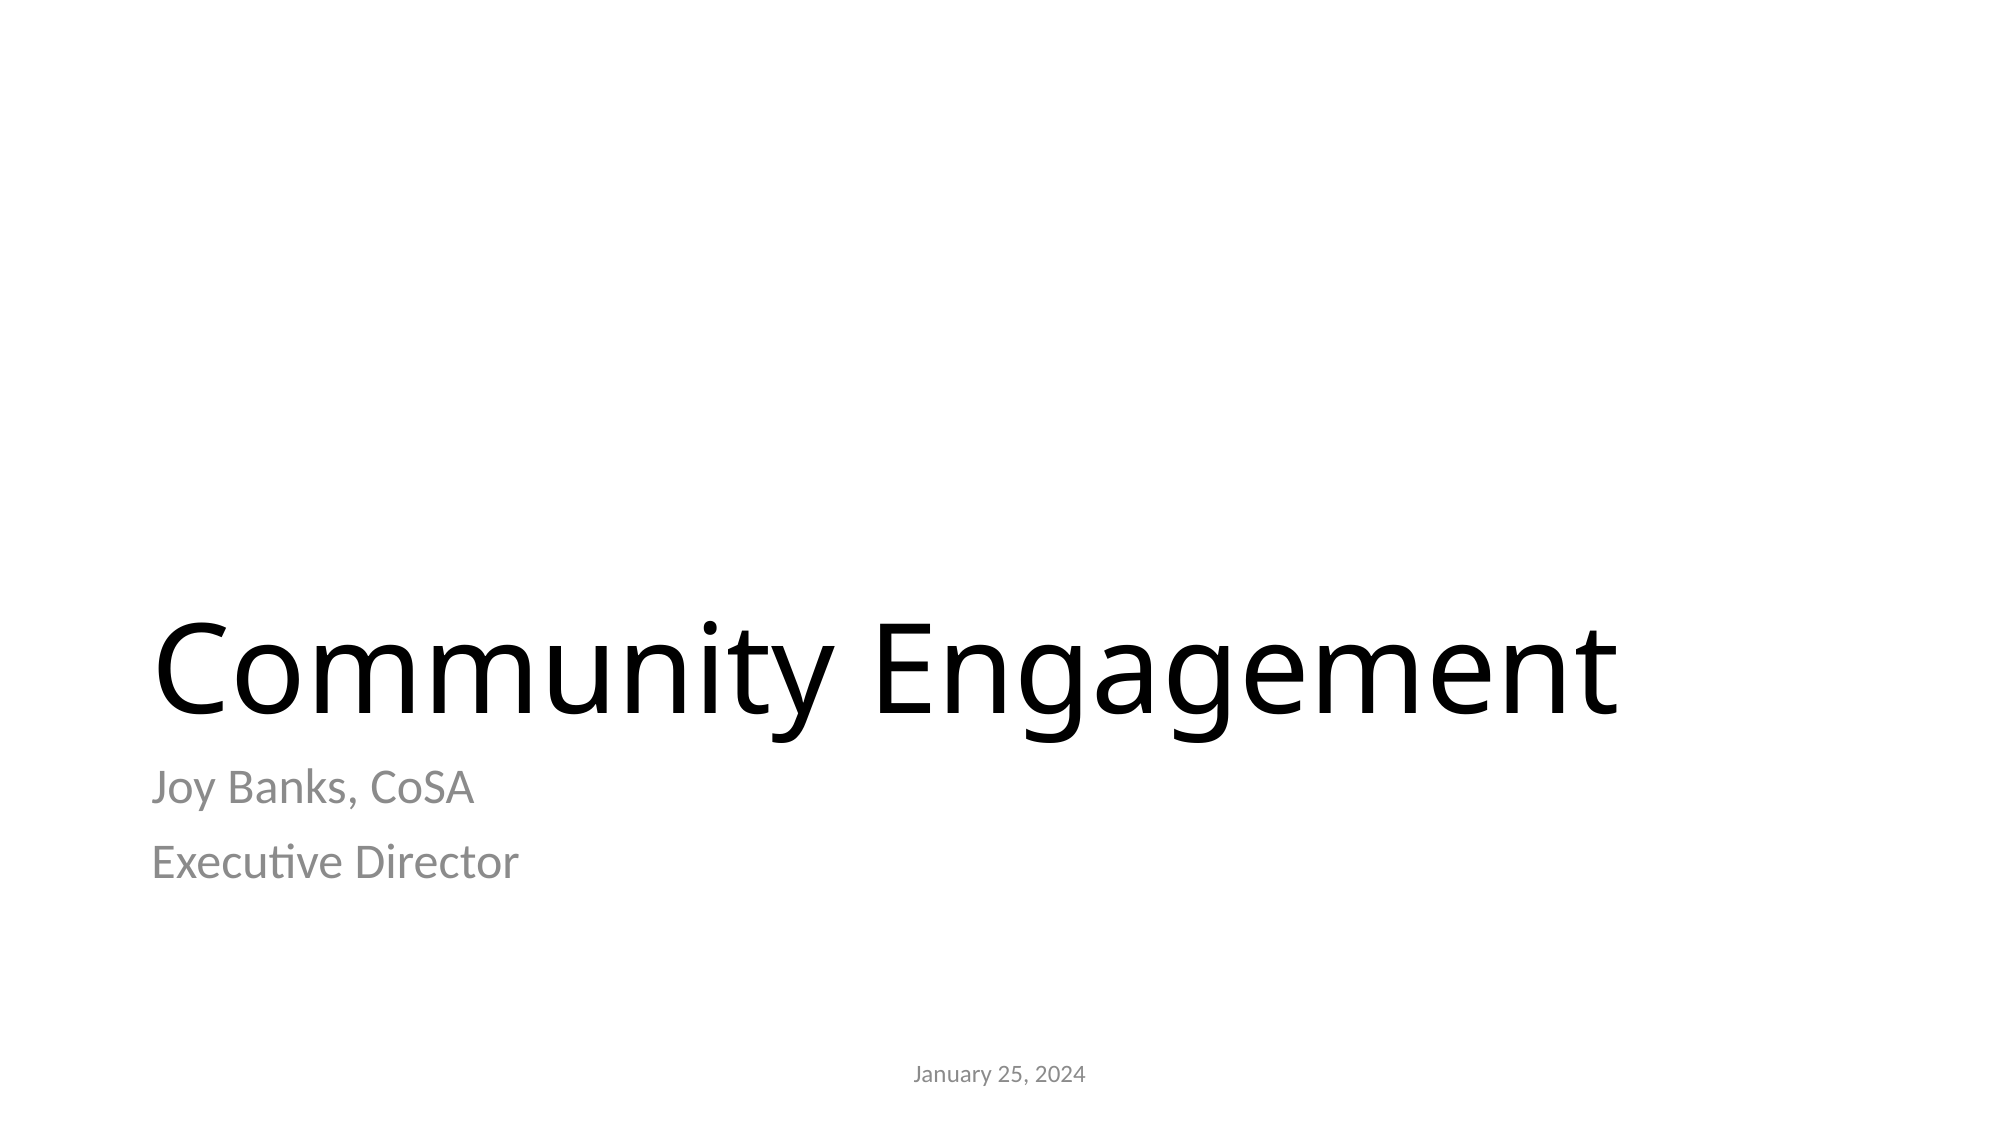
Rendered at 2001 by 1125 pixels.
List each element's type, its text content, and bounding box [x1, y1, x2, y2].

title Community Engagement [136, 280, 1862, 749]
list Joy Banks, CoSA Executive Director [136, 752, 1862, 999]
footer January 25, 2024 [662, 1042, 1338, 1103]
